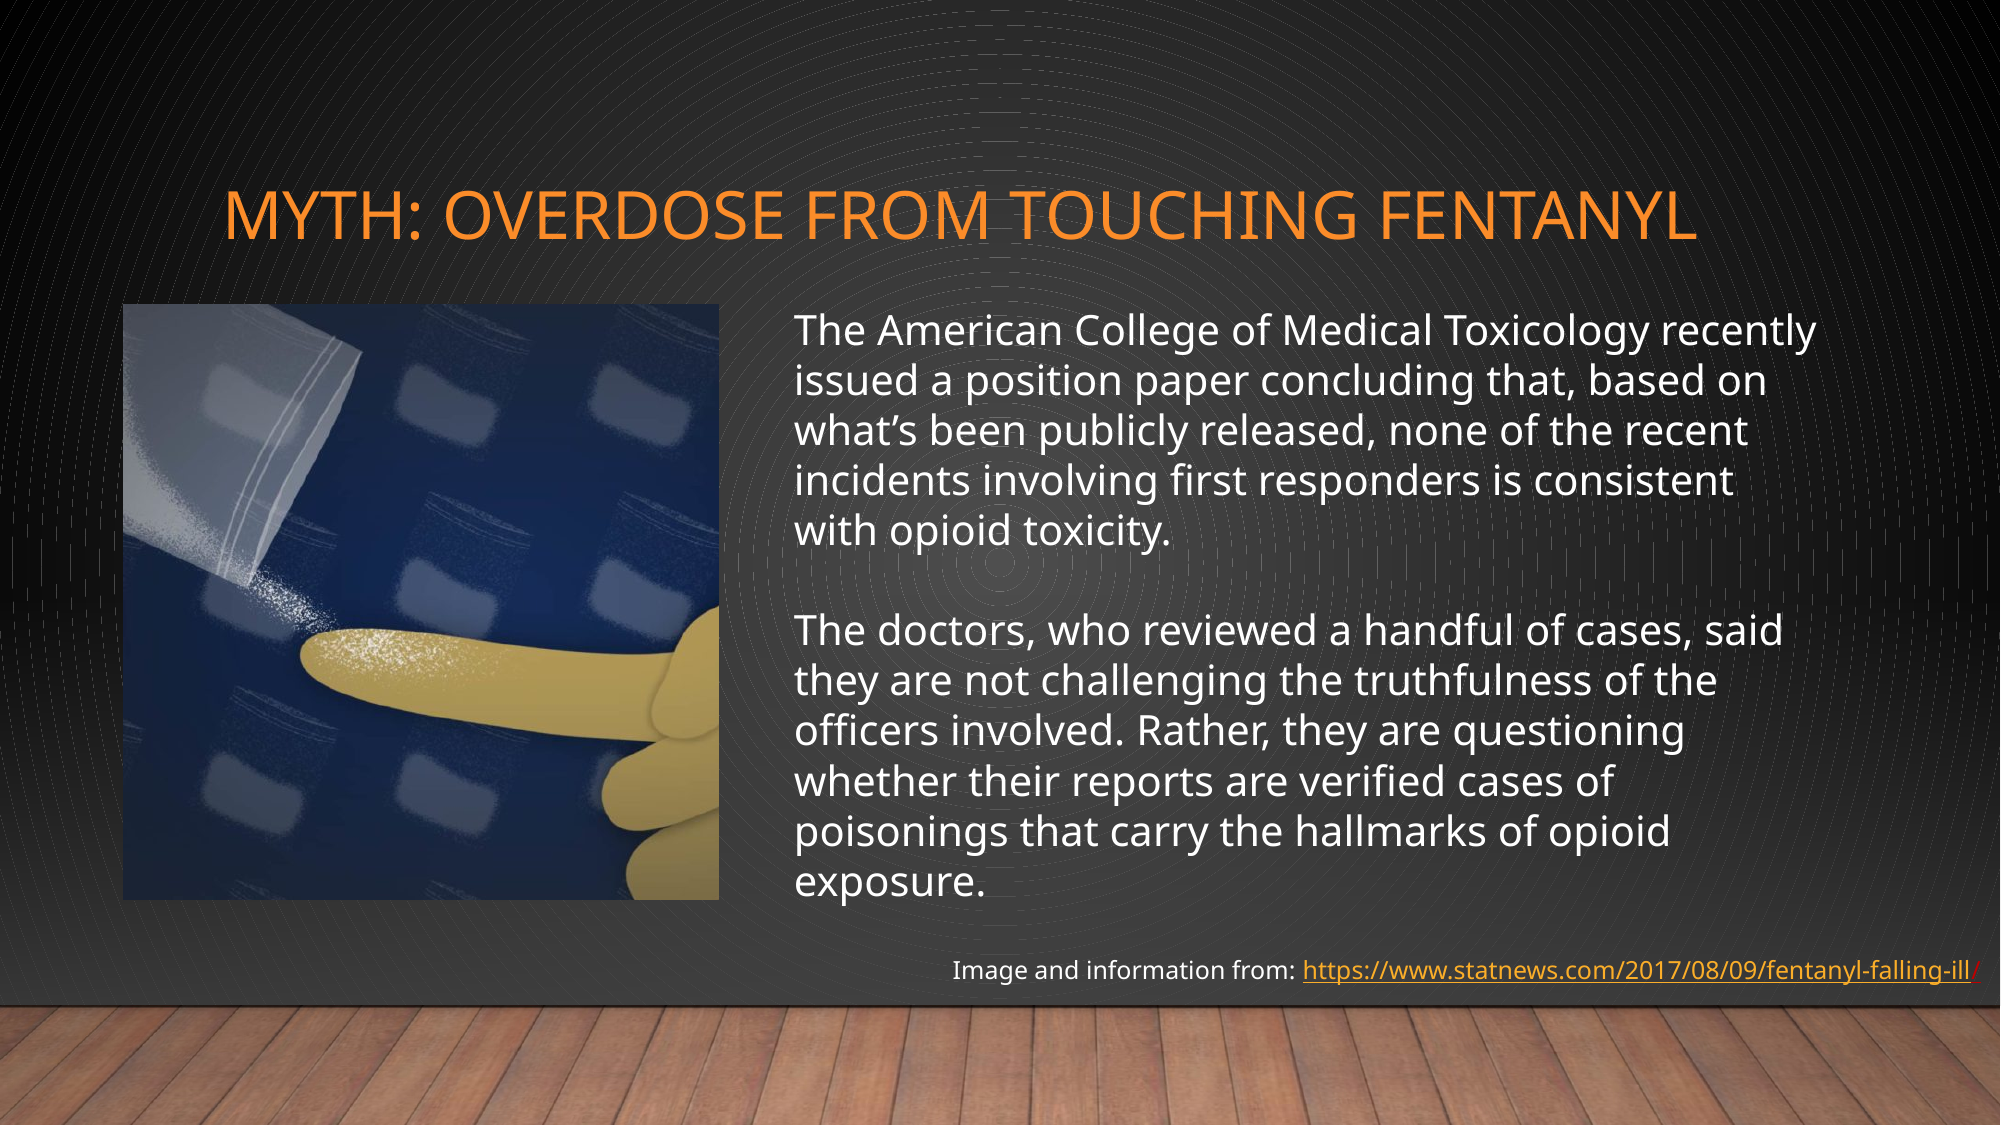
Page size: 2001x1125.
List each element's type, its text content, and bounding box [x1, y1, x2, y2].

text_box Image and information from: https://www.statnews.com/2017/08/09/fentanyl-falling-ill/ [937, 947, 2000, 996]
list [122, 303, 719, 900]
text_box The American College of Medical Toxicology recently issued a position paper concluding that, based on what’s been publicly released, none of the recent incidents involving first responders is consistent with opioid toxicity. The doctors, who reviewed a handful of cases, said they are not challenging the truthfulness of the officers involved. Rather, they are questioning whether their reports are verified cases of poisonings that carry the hallmarks of opioid exposure. [779, 296, 1843, 912]
picture [0, 1005, 2000, 1125]
title MYTH: Overdose from touching fentanyl [158, 131, 1763, 305]
